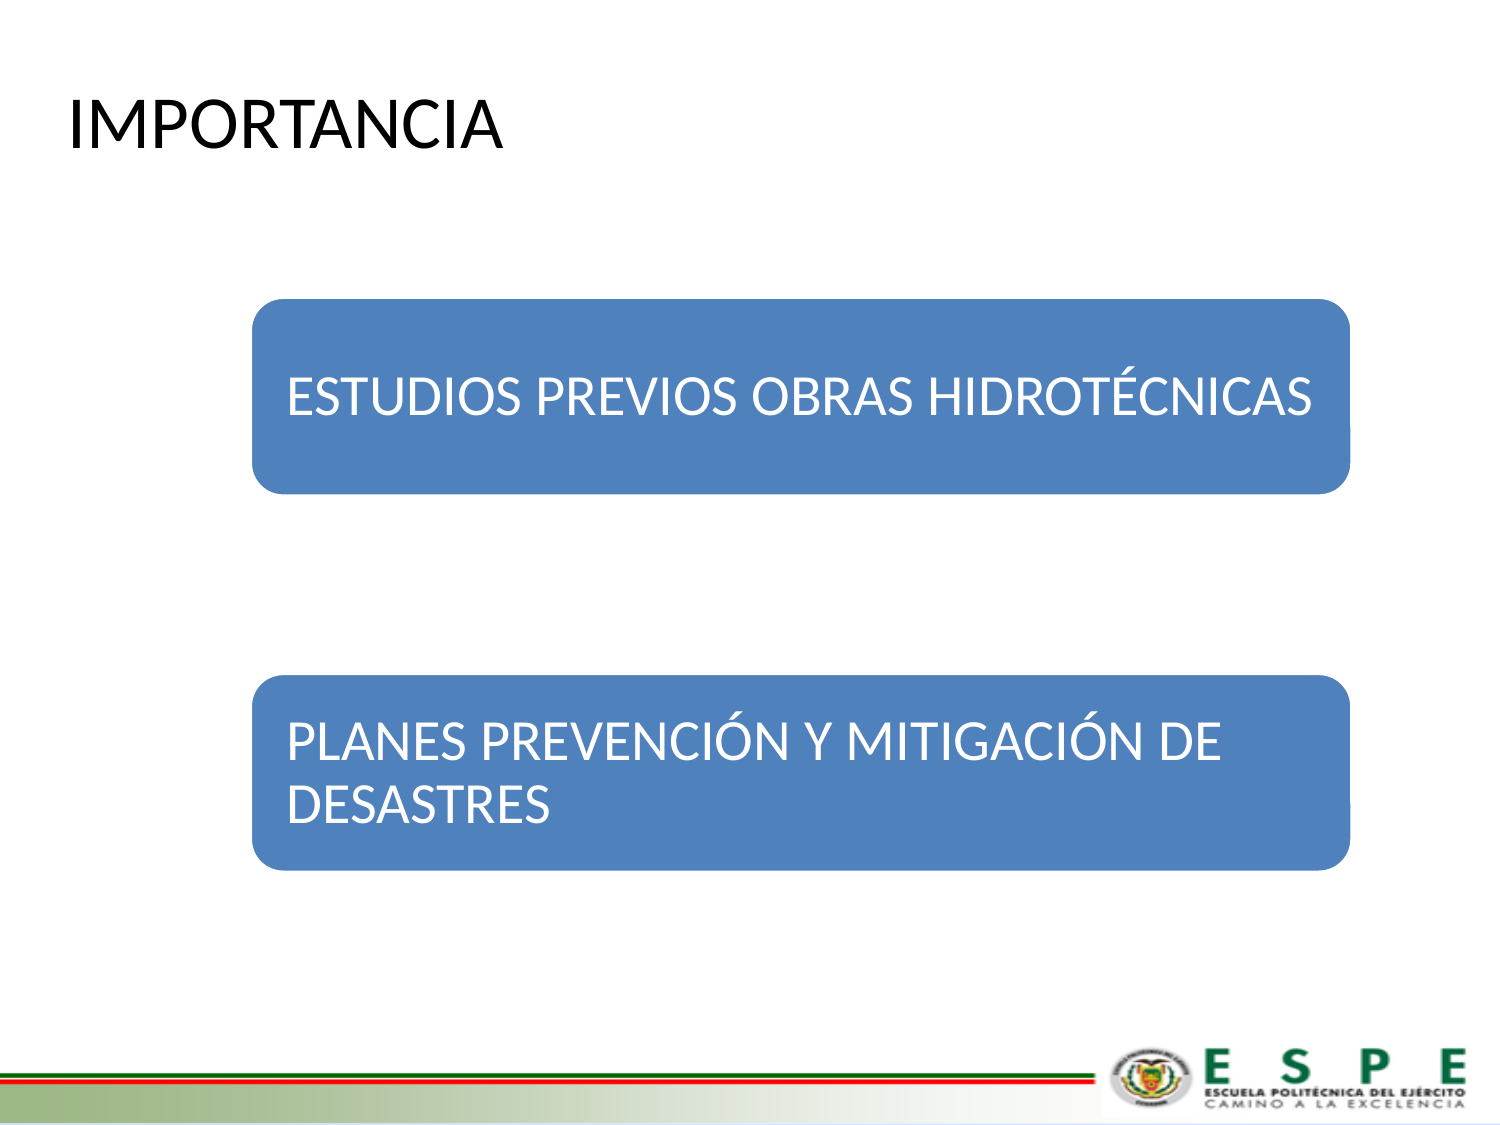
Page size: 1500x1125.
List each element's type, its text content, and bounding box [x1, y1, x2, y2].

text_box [249, 228, 1353, 941]
text_box IMPORTANCIA [53, 66, 902, 172]
picture [0, 1034, 1500, 1125]
